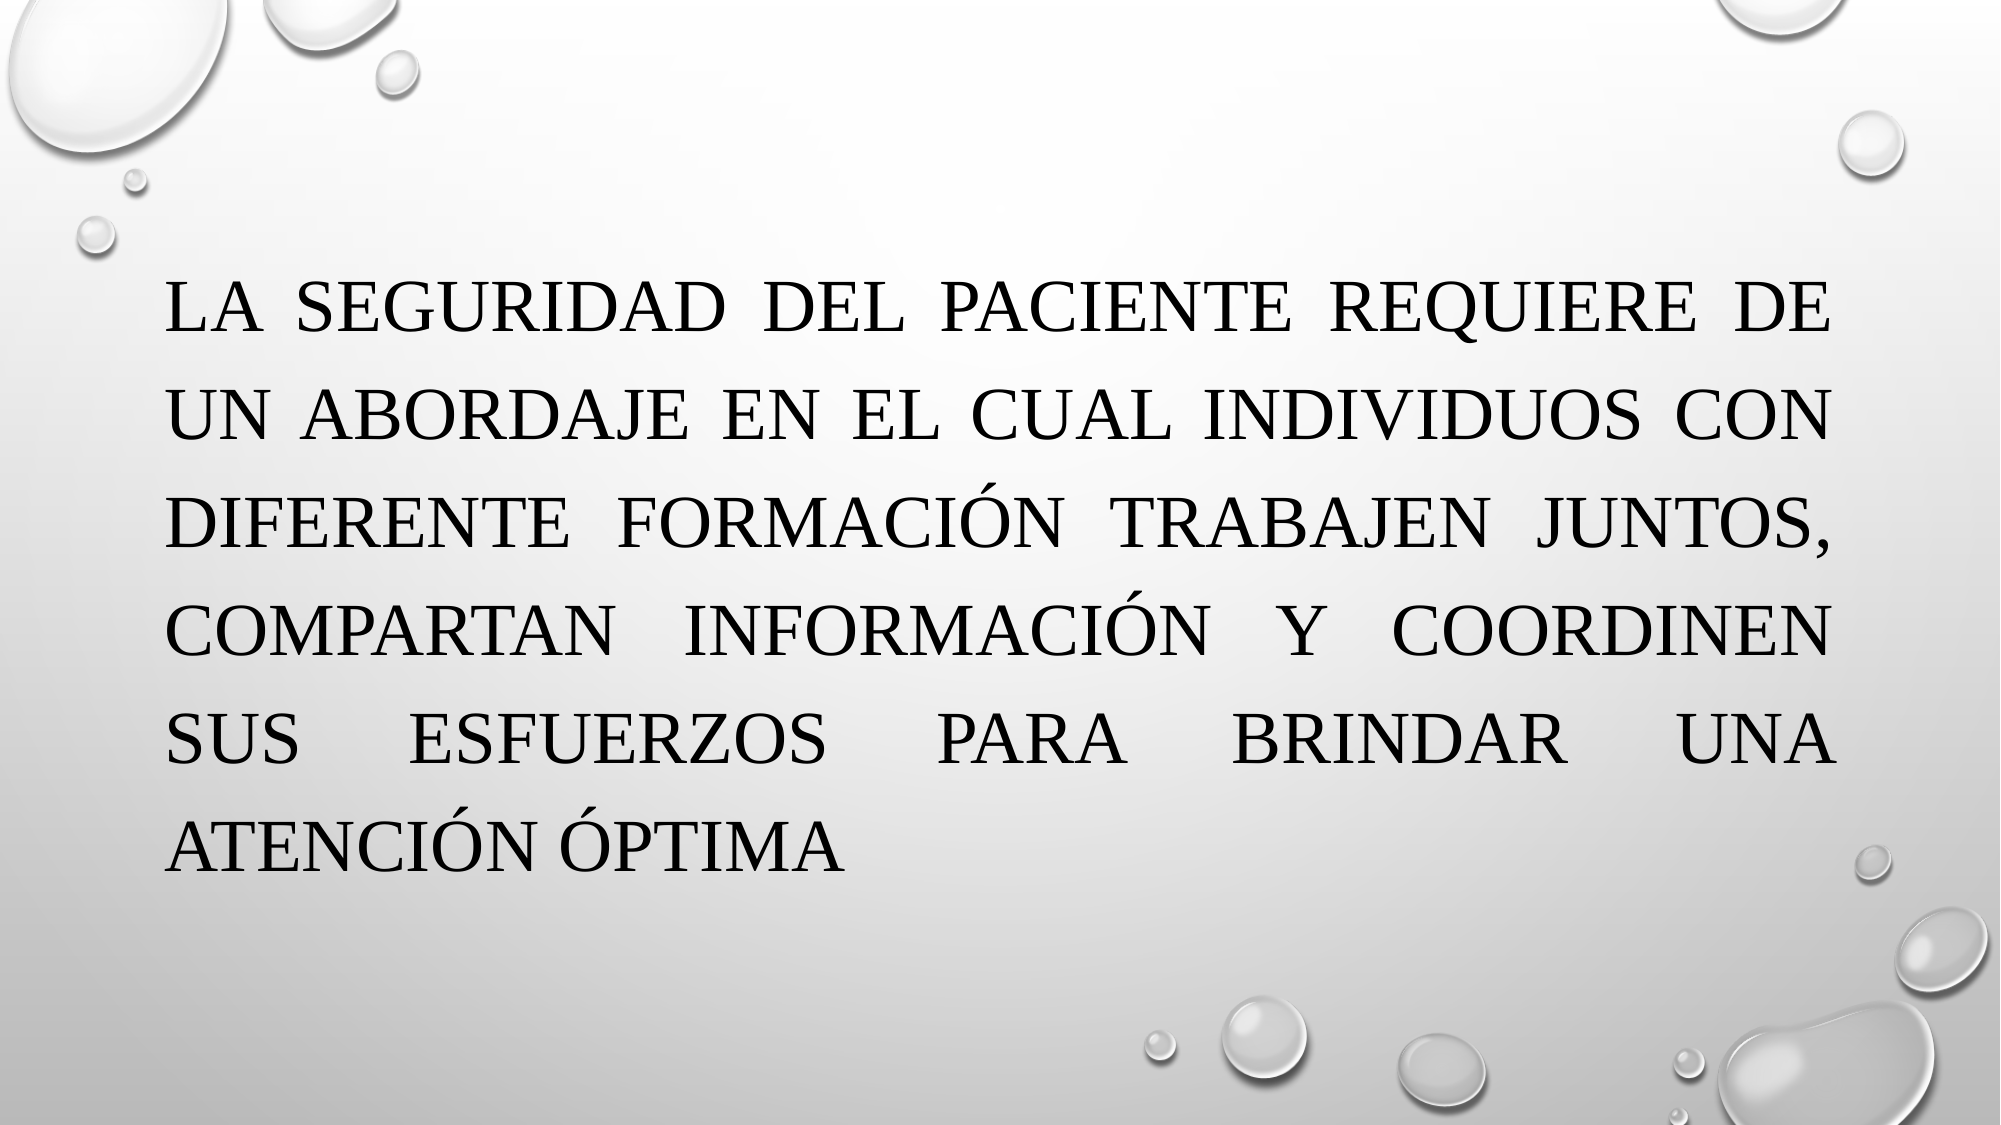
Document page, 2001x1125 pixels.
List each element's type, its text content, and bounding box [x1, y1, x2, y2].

picture [0, 0, 2000, 1125]
list la seguridad del paciente requiere de un abordaje en el cual individuos con diferente formación trabajen juntos, compartan información y coordinen sus esfuerzos para brindar una atención óptima [149, 120, 1850, 996]
